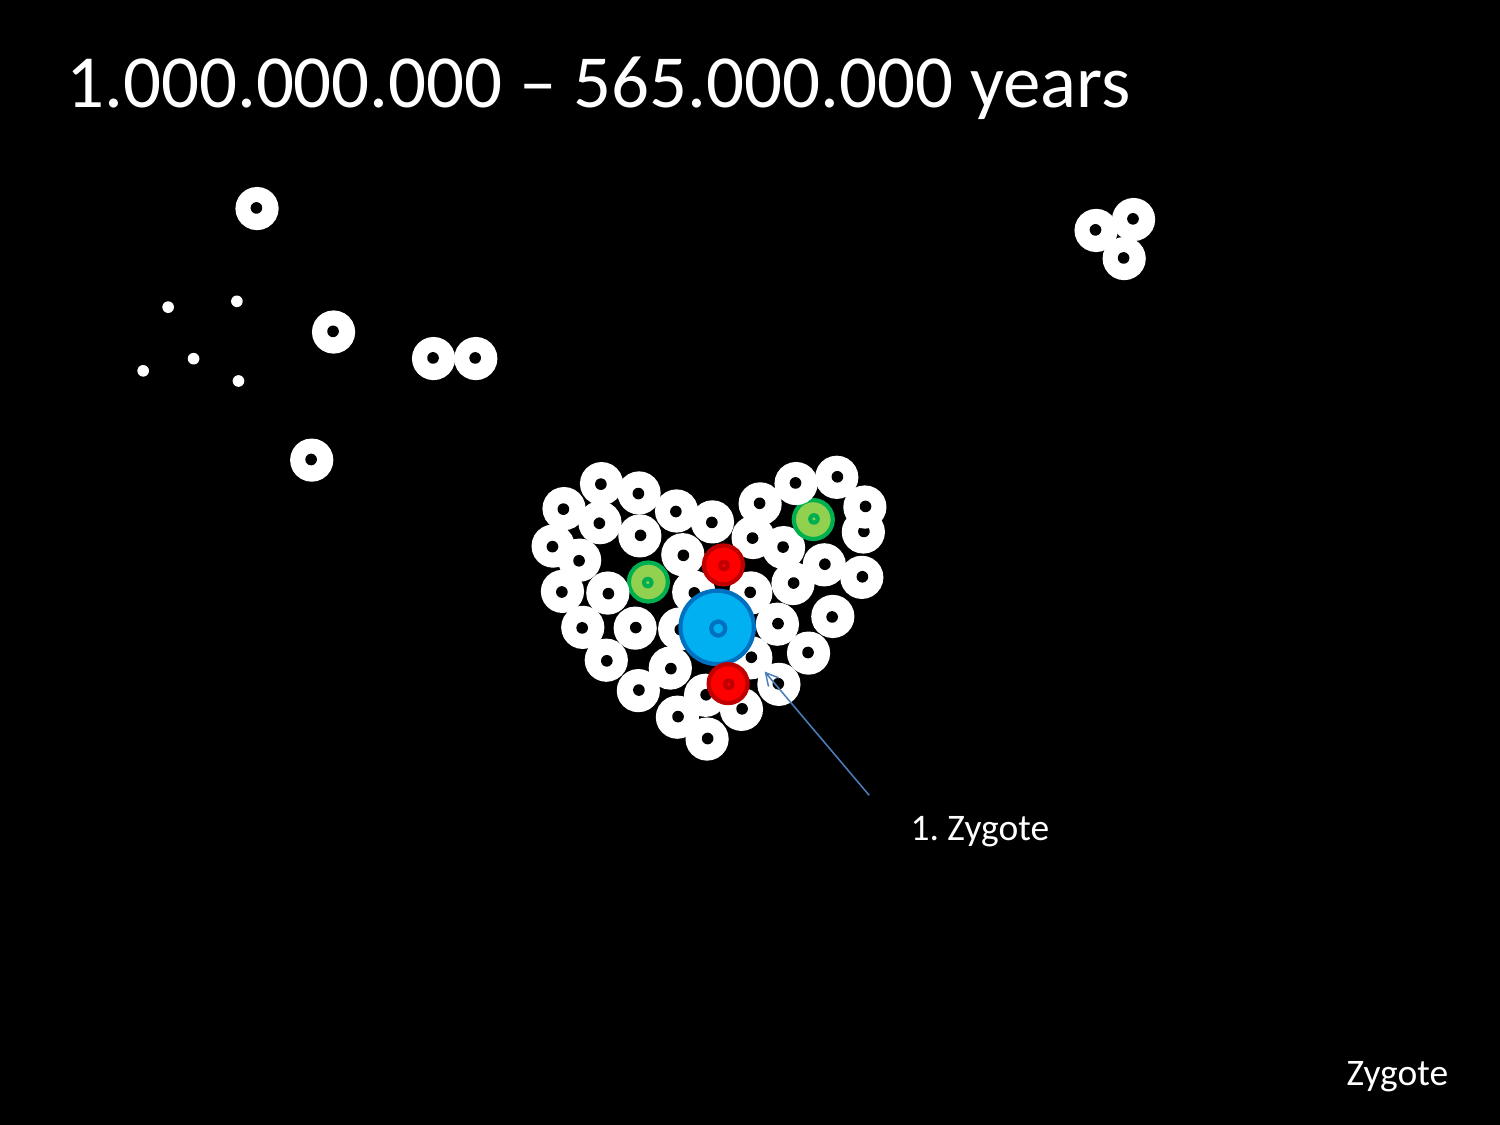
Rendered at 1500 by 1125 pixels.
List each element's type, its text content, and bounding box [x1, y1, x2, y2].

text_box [615, 608, 655, 648]
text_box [804, 545, 844, 585]
text_box Zygote [1331, 1040, 1464, 1101]
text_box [779, 563, 813, 604]
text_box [776, 463, 815, 504]
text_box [753, 638, 771, 678]
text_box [139, 188, 496, 480]
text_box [662, 493, 776, 610]
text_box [577, 551, 600, 572]
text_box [533, 526, 573, 566]
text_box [1104, 238, 1144, 279]
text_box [628, 562, 669, 602]
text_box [544, 488, 584, 529]
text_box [687, 719, 727, 759]
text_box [788, 633, 829, 669]
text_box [708, 663, 748, 704]
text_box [760, 604, 798, 644]
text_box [563, 607, 603, 648]
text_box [542, 571, 583, 612]
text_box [843, 534, 884, 552]
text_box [680, 590, 755, 665]
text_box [659, 609, 675, 646]
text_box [580, 512, 620, 543]
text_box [793, 505, 834, 540]
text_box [650, 648, 684, 688]
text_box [581, 463, 622, 504]
text_box 1. Zygote [895, 795, 1065, 855]
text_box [586, 640, 626, 680]
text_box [620, 516, 660, 556]
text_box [740, 484, 771, 492]
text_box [764, 671, 870, 796]
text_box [588, 573, 628, 613]
text_box 1.000.000.000 – 565.000.000 years [49, 42, 1322, 112]
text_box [685, 675, 726, 716]
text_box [813, 596, 853, 637]
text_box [657, 697, 683, 737]
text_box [774, 664, 799, 669]
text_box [779, 527, 799, 562]
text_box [845, 487, 885, 527]
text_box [728, 689, 759, 730]
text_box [618, 670, 659, 711]
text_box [625, 473, 659, 513]
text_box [703, 545, 744, 585]
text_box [842, 557, 882, 598]
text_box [1076, 210, 1108, 251]
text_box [816, 457, 857, 498]
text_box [1113, 199, 1154, 240]
